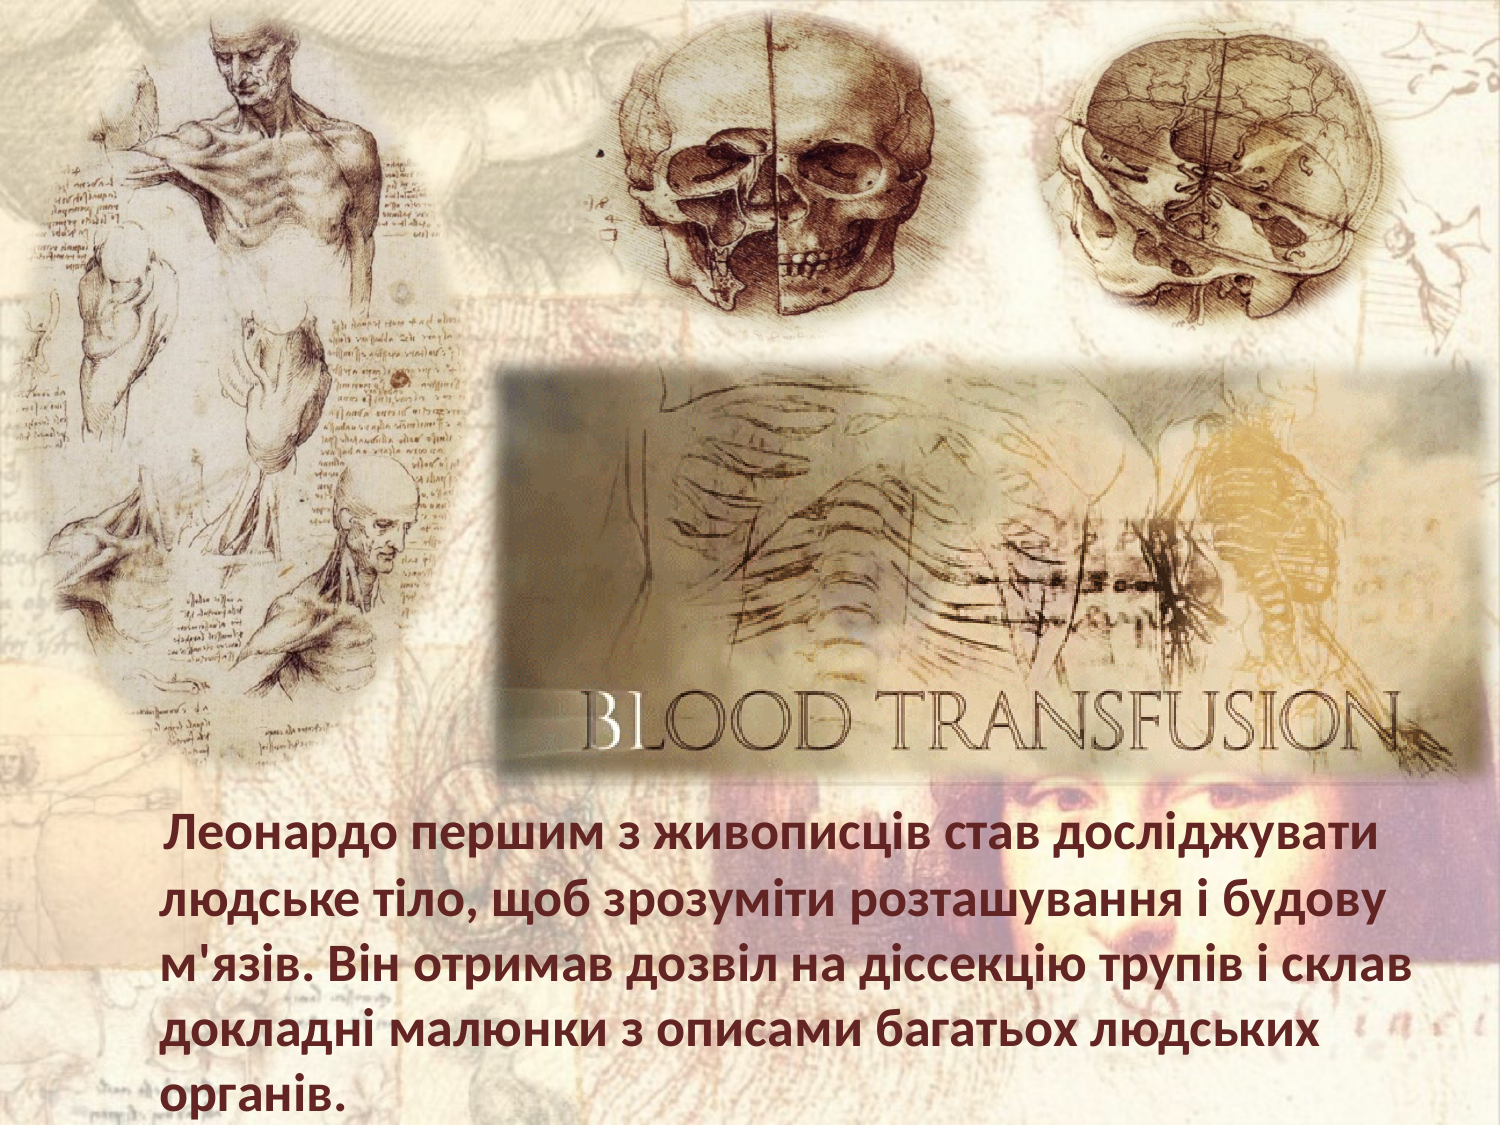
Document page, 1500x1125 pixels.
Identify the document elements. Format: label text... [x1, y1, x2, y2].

picture [0, 0, 1500, 793]
list Леонардо першим з живописців став досліджувати людське тіло, щоб зрозуміти розташування і будову м'язів. Він отримав дозвіл на діссекцію трупів і склав докладні малюнки з описами багатьох людських органів. [88, 795, 1439, 1125]
